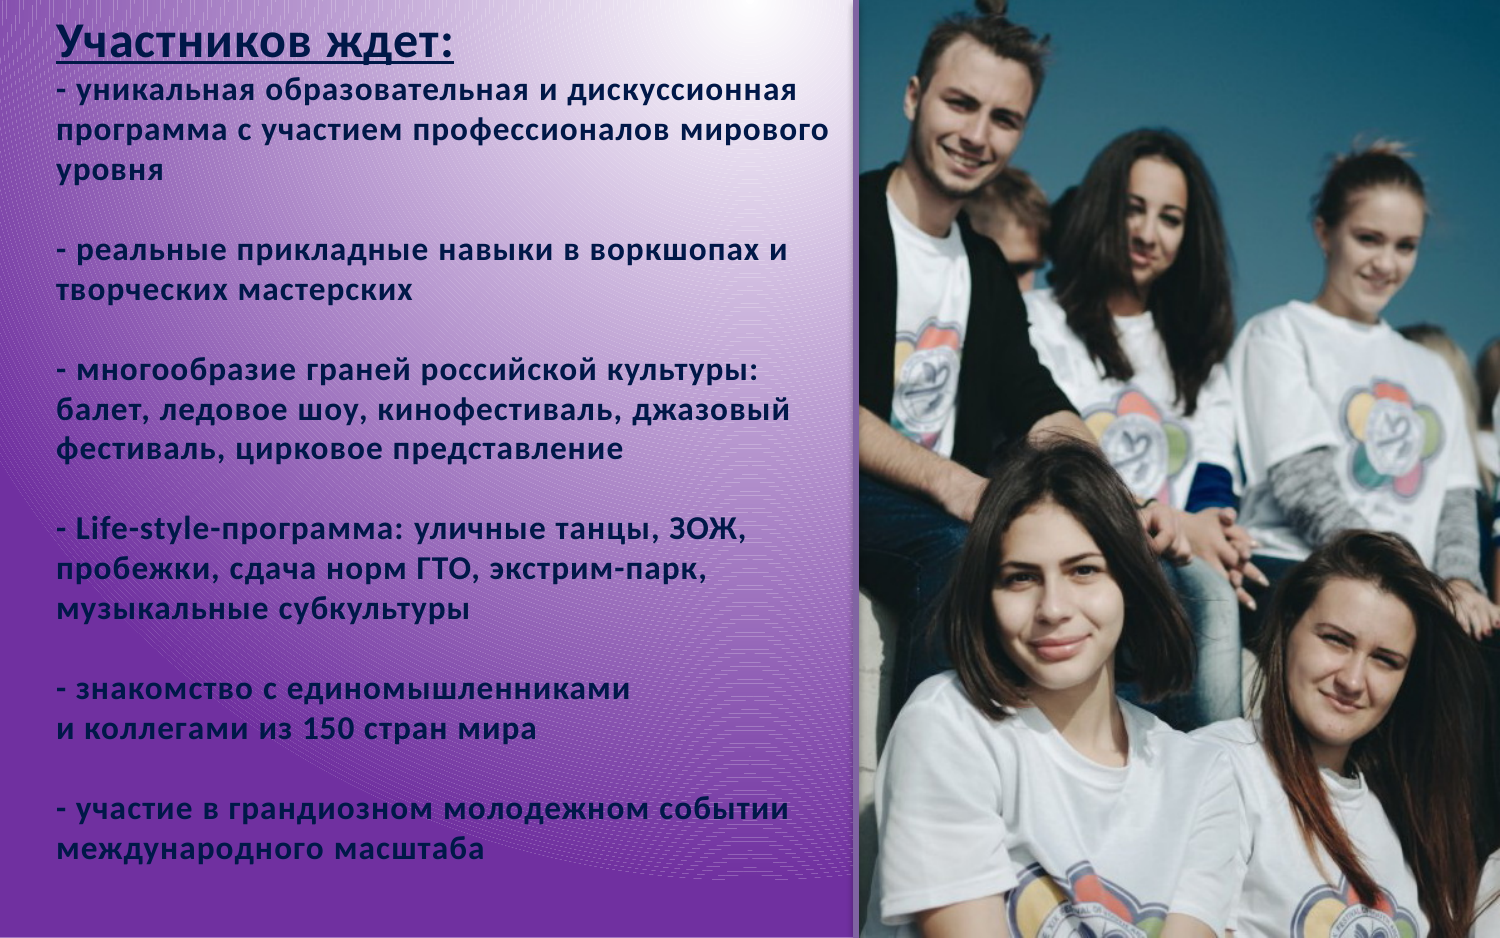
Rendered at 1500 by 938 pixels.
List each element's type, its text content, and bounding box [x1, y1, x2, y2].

picture [857, 0, 1500, 938]
text_box Участников ждет: - уникальная образовательная и дискуссионная программа с участием профессионалов мирового уровня - реальные прикладные навыки в воркшопах и творческих мастерских - многообразие граней российской культуры: балет, ледовое шоу, кинофестиваль, джазовый фестиваль, цирковое представление - Life-style-программа: уличные танцы, ЗОЖ, пробежки, сдача норм ГТО, экстрим-парк, музыкальные субкультуры - знакомство с единомышленниками и коллегами из 150 стран мира - участие в грандиозном молодежном событии международного масштаба [41, 0, 851, 874]
